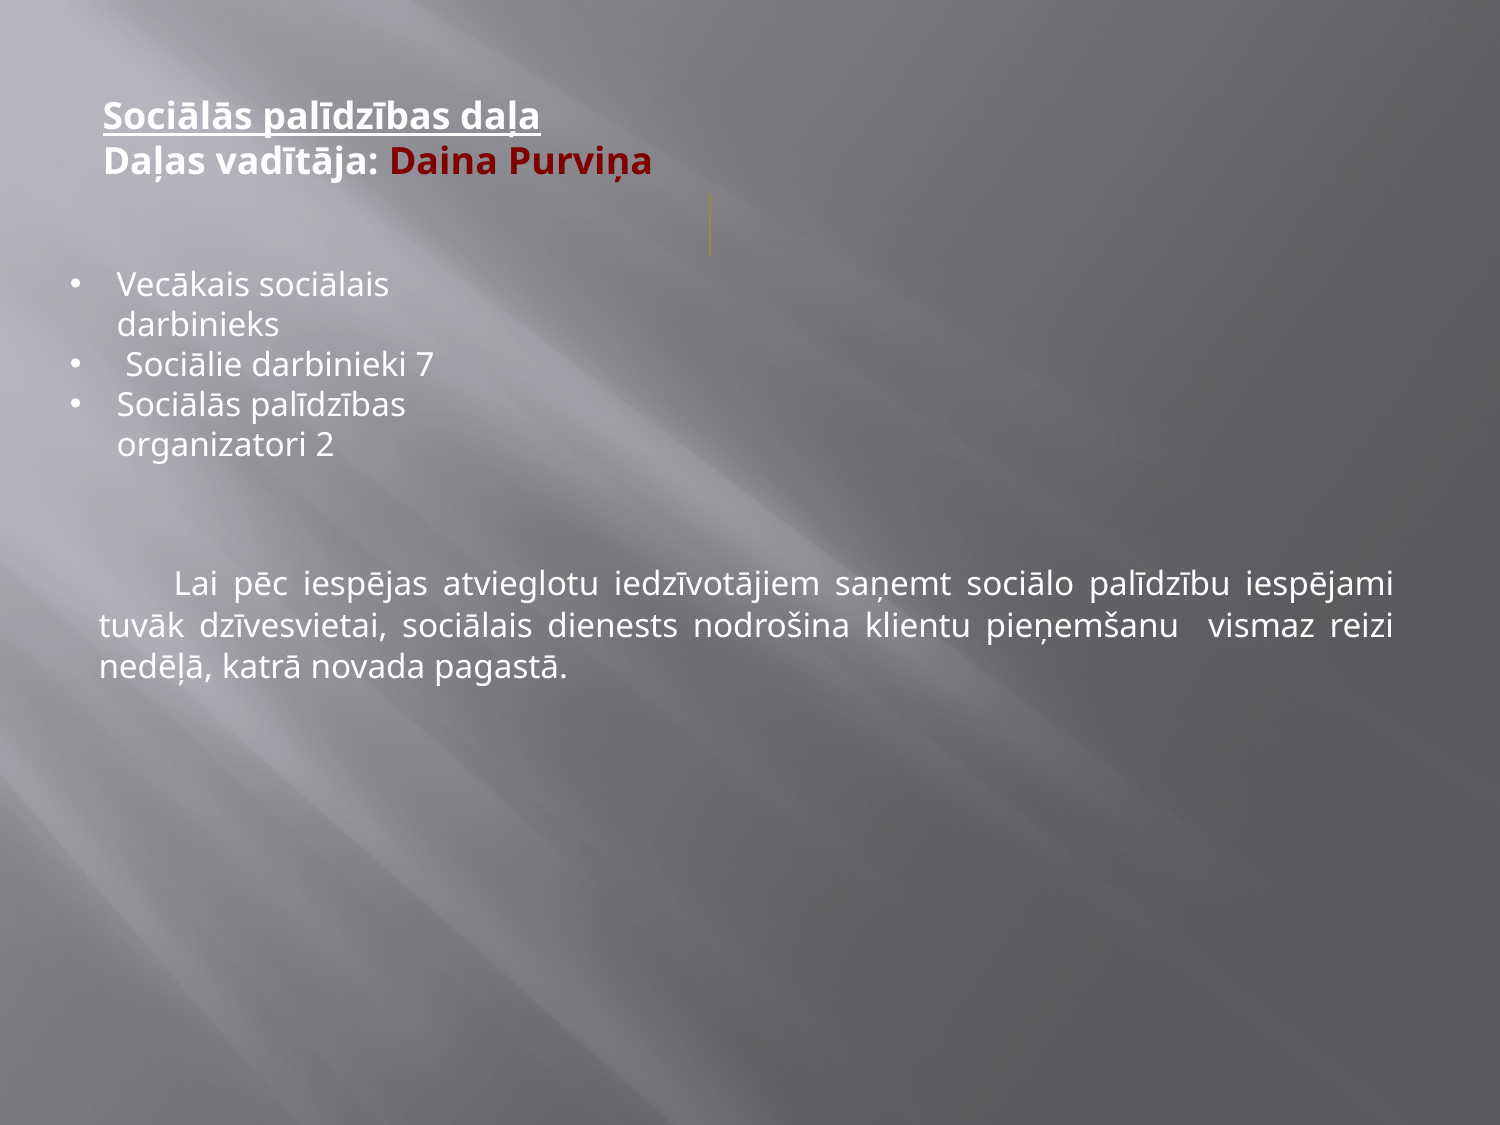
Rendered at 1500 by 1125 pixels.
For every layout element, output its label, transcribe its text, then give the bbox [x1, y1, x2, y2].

text_box Lai pēc iespējas atvieglotu iedzīvotājiem saņemt sociālo palīdzību iespējami tuvāk dzīvesvietai, sociālais dienests nodrošina klientu pieņemšanu vismaz reizi nedēļā, katrā novada pagastā. [83, 552, 1417, 693]
text_box Vecākais sociālais darbinieks Sociālie darbinieki 7 Sociālās palīdzības organizatori 2 [53, 254, 539, 696]
text_box Sociālās palīdzības daļa Daļas vadītāja: Daina Purviņa [85, 79, 952, 196]
